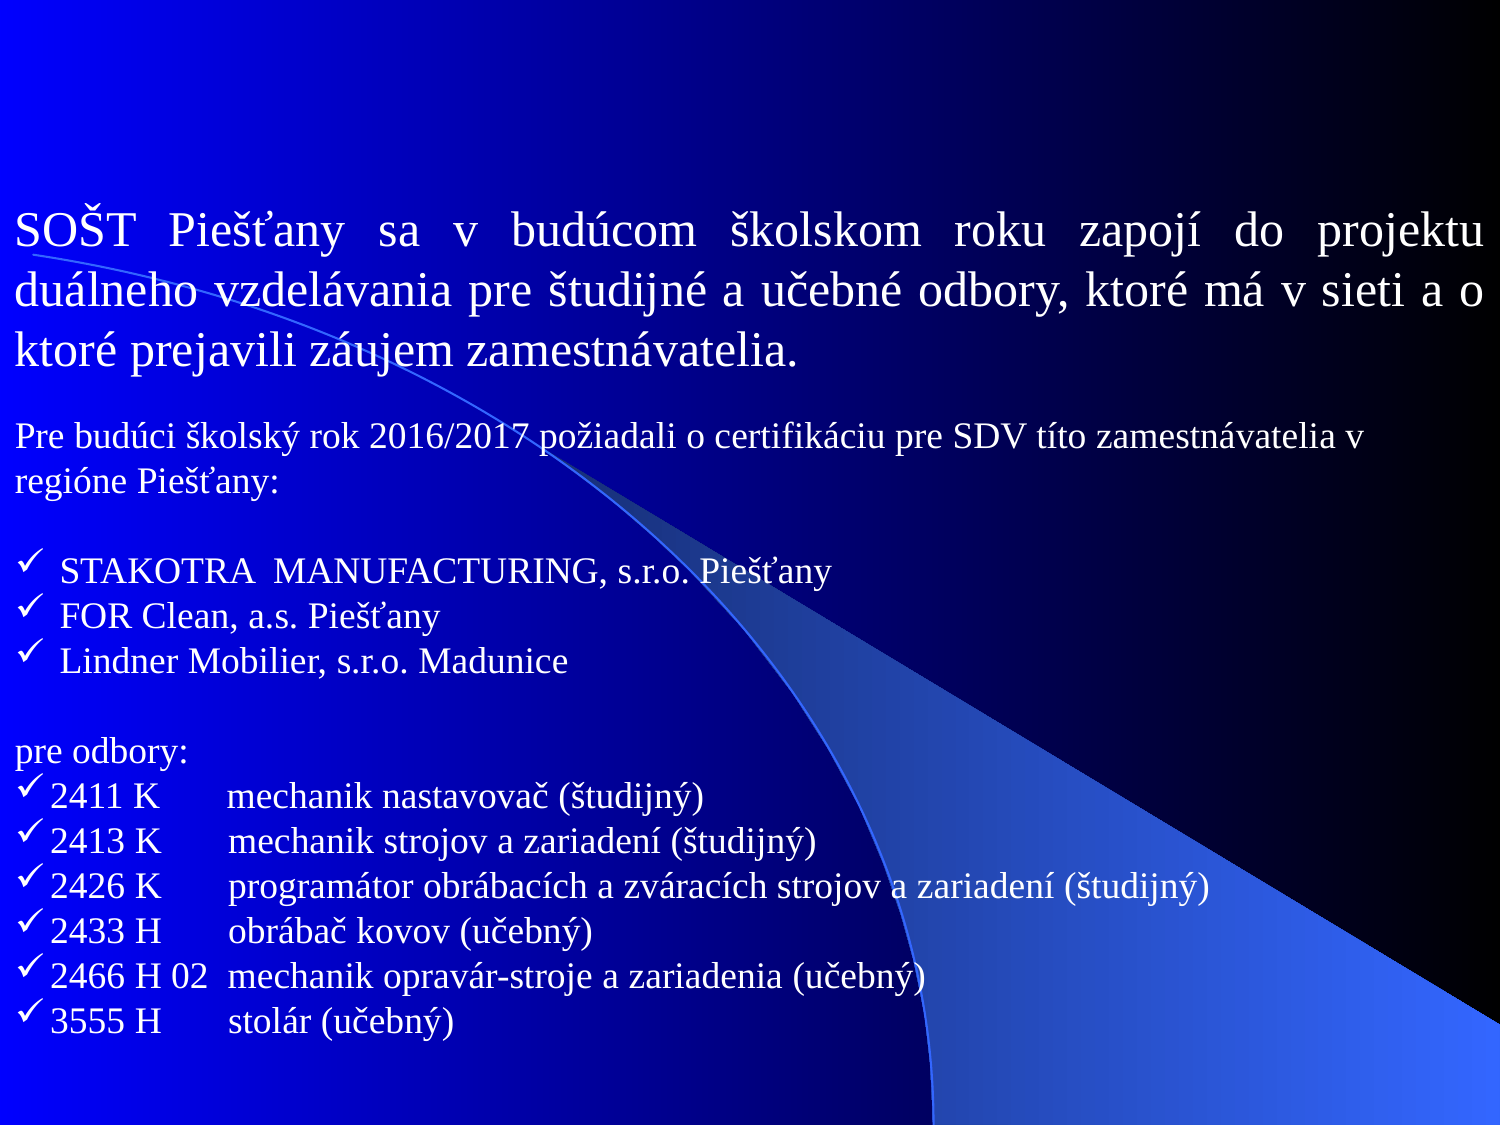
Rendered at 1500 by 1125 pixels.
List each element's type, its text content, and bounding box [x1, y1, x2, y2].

text_box SOŠT Piešťany sa v budúcom školskom roku zapojí do projektu duálneho vzdelávania pre študijné a učebné odbory, ktoré má v sieti a o ktoré prejavili záujem zamestnávatelia. Pre budúci školský rok 2016/2017 požiadali o certifikáciu pre SDV títo zamestnávatelia v regióne Piešťany: STAKOTRA MANUFACTURING, s.r.o. Piešťany FOR Clean, a.s. Piešťany Lindner Mobilier, s.r.o. Madunice pre odbory: 2411 K mechanik nastavovač (študijný) 2413 K mechanik strojov a zariadení (študijný) 2426 K programátor obrábacích a zváracích strojov a zariadení (študijný) 2433 H obrábač kovov (učebný) 2466 H 02 mechanik opravár-stroje a zariadenia (učebný) 3555 H stolár (učebný) [0, 128, 1500, 1094]
